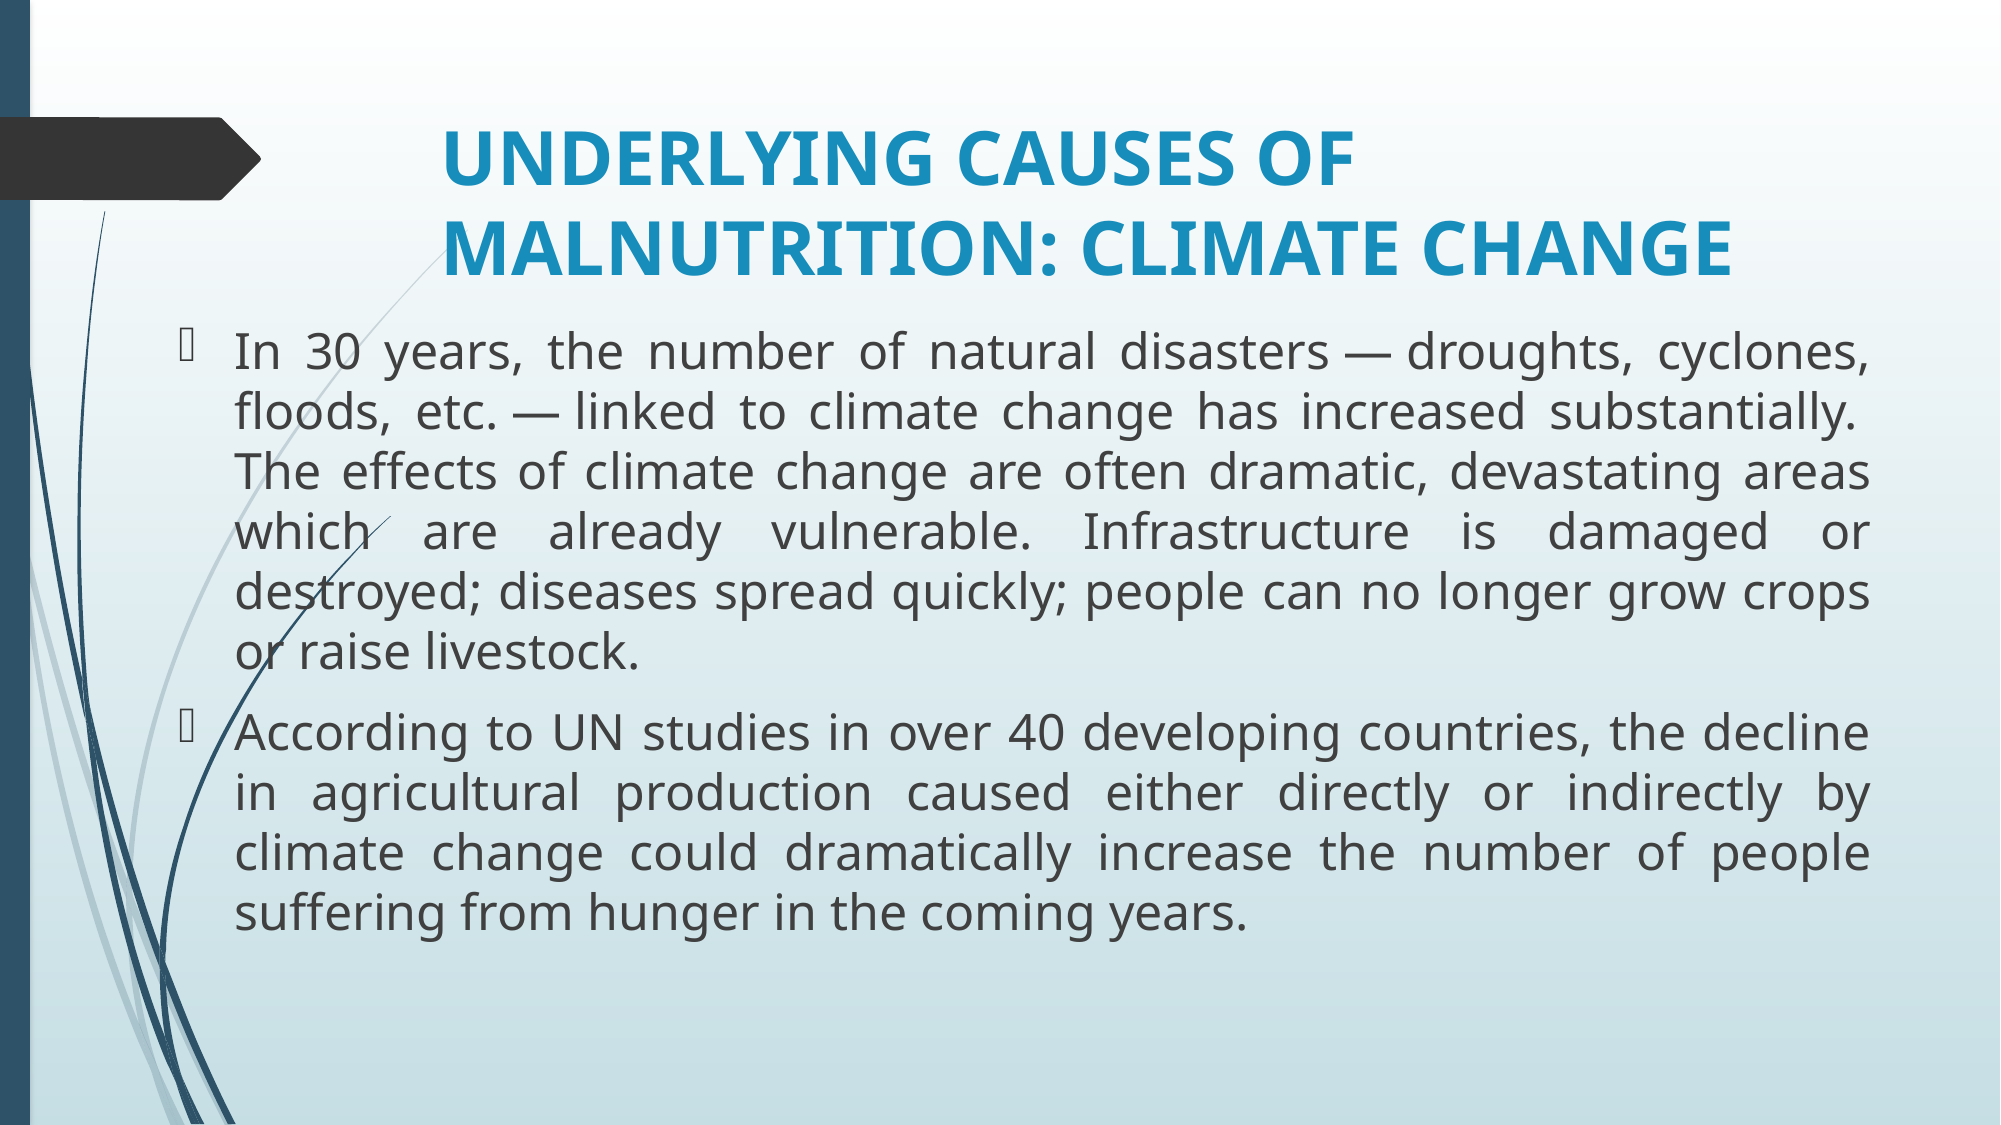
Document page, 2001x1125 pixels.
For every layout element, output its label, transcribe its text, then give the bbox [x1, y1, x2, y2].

title UNDERLYING CAUSES OF MALNUTRITION: CLIMATE CHANGE [425, 102, 1888, 312]
list In 30 years, the number of natural disasters — droughts, cyclones, floods, etc. — linked to climate change has increased substantially. The effects of climate change are often dramatic, devastating areas which are already vulnerable. Infrastructure is damaged or destroyed; diseases spread quickly; people can no longer grow crops or raise livestock. According to UN studies in over 40 developing countries, the decline in agricultural production caused either directly or indirectly by climate change could dramatically increase the number of people suffering from hunger in the coming years. [163, 312, 1888, 970]
